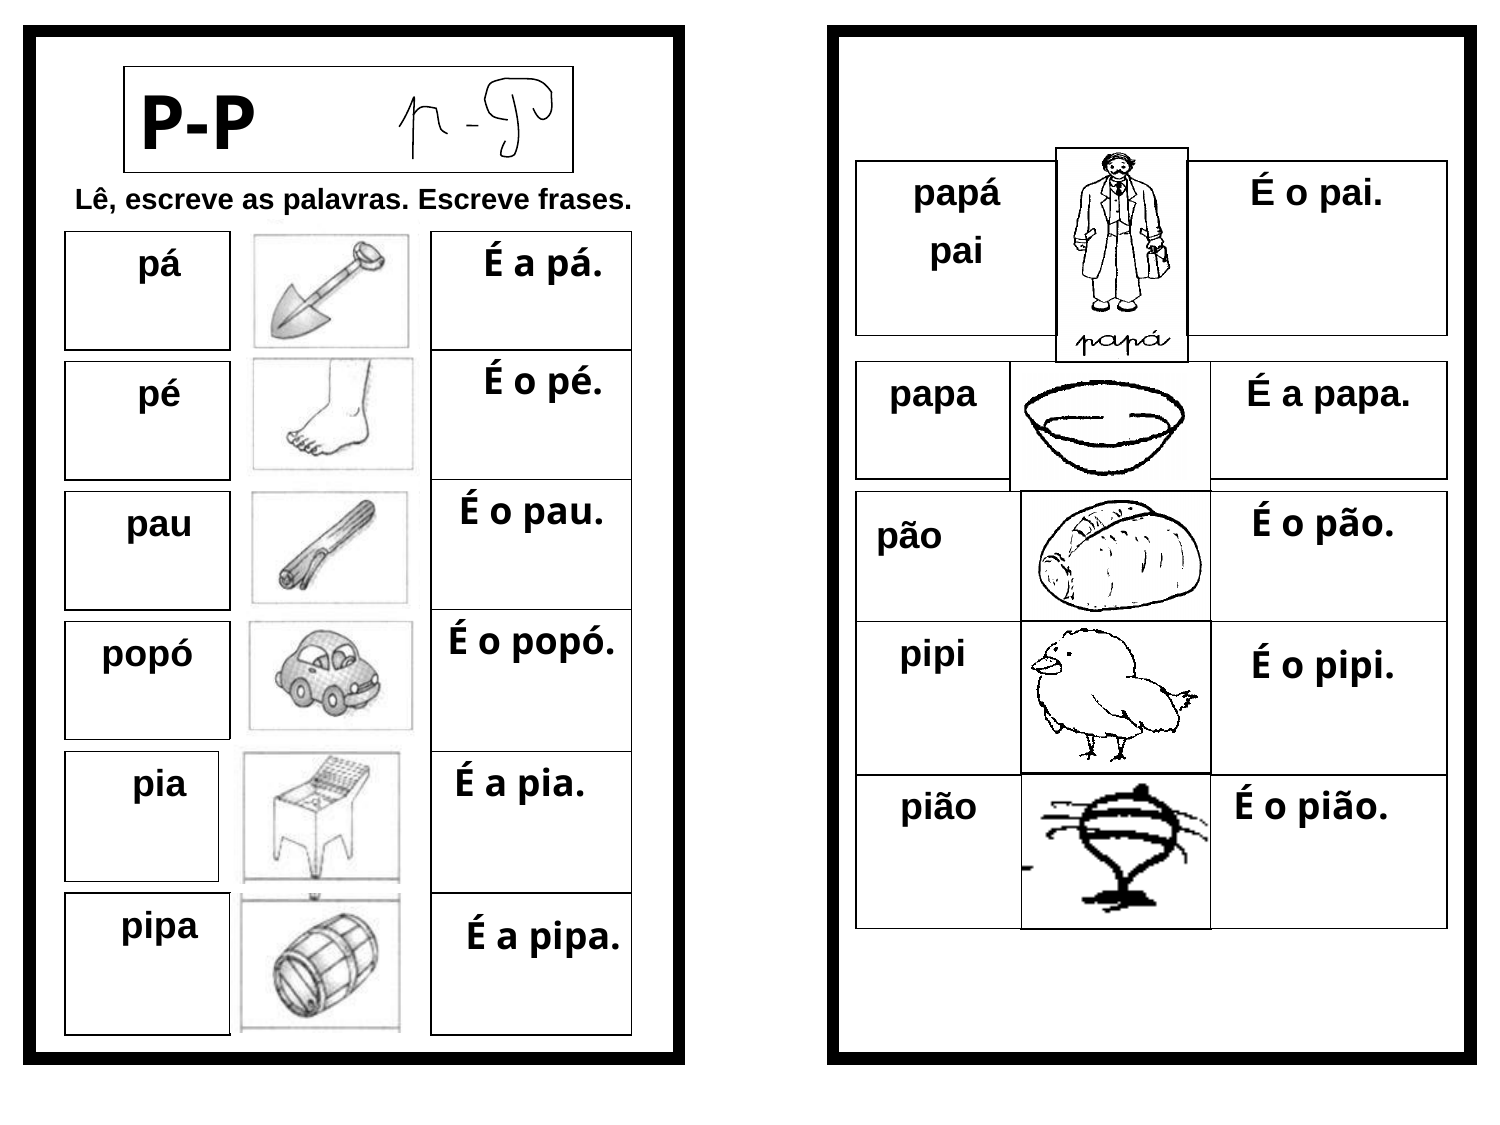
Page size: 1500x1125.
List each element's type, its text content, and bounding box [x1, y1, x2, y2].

text_box [856, 491, 1019, 621]
text_box É o pé. [430, 349, 656, 410]
text_box [856, 621, 1016, 774]
text_box [1215, 621, 1447, 774]
text_box [399, 97, 415, 160]
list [1056, 148, 1188, 362]
text_box [832, 31, 1471, 1059]
list Lê, escreve as palavras. Escreve frases. [40, 172, 668, 1083]
text_box [1215, 774, 1447, 929]
text_box É o pipi. [1215, 633, 1436, 693]
text_box pé [100, 361, 219, 422]
text_box É a papa. [1210, 361, 1447, 479]
text_box É o popó. [424, 609, 644, 670]
picture [1021, 774, 1211, 929]
text_box [1009, 361, 1058, 492]
text_box [1182, 361, 1211, 490]
text_box É o pai. [1193, 160, 1447, 336]
text_box É o pau. [424, 479, 644, 540]
text_box pau [100, 491, 219, 552]
text_box É a pipa. [430, 904, 656, 965]
text_box pão [832, 503, 987, 564]
text_box [500, 116, 519, 157]
text_box [484, 78, 552, 120]
picture [229, 219, 420, 884]
text_box É o pão. [1211, 491, 1436, 552]
picture [229, 892, 408, 1033]
text_box pá [100, 231, 219, 292]
text_box pia [100, 751, 219, 812]
text_box papá pai [856, 160, 1051, 336]
text_box É o pião. [1215, 774, 1424, 835]
picture [1021, 373, 1187, 480]
picture [1021, 491, 1211, 772]
text_box [29, 31, 680, 1059]
text_box pipi [856, 621, 1010, 682]
text_box papa [856, 361, 1010, 479]
text_box pipa [100, 893, 219, 953]
text_box [1215, 491, 1447, 621]
text_box popó [76, 621, 219, 682]
text_box É a pia. [425, 751, 632, 812]
text_box É a pá. [430, 231, 656, 292]
text_box [412, 106, 448, 134]
title P-P [123, 66, 574, 172]
text_box [856, 774, 1017, 929]
text_box pião [879, 774, 998, 835]
